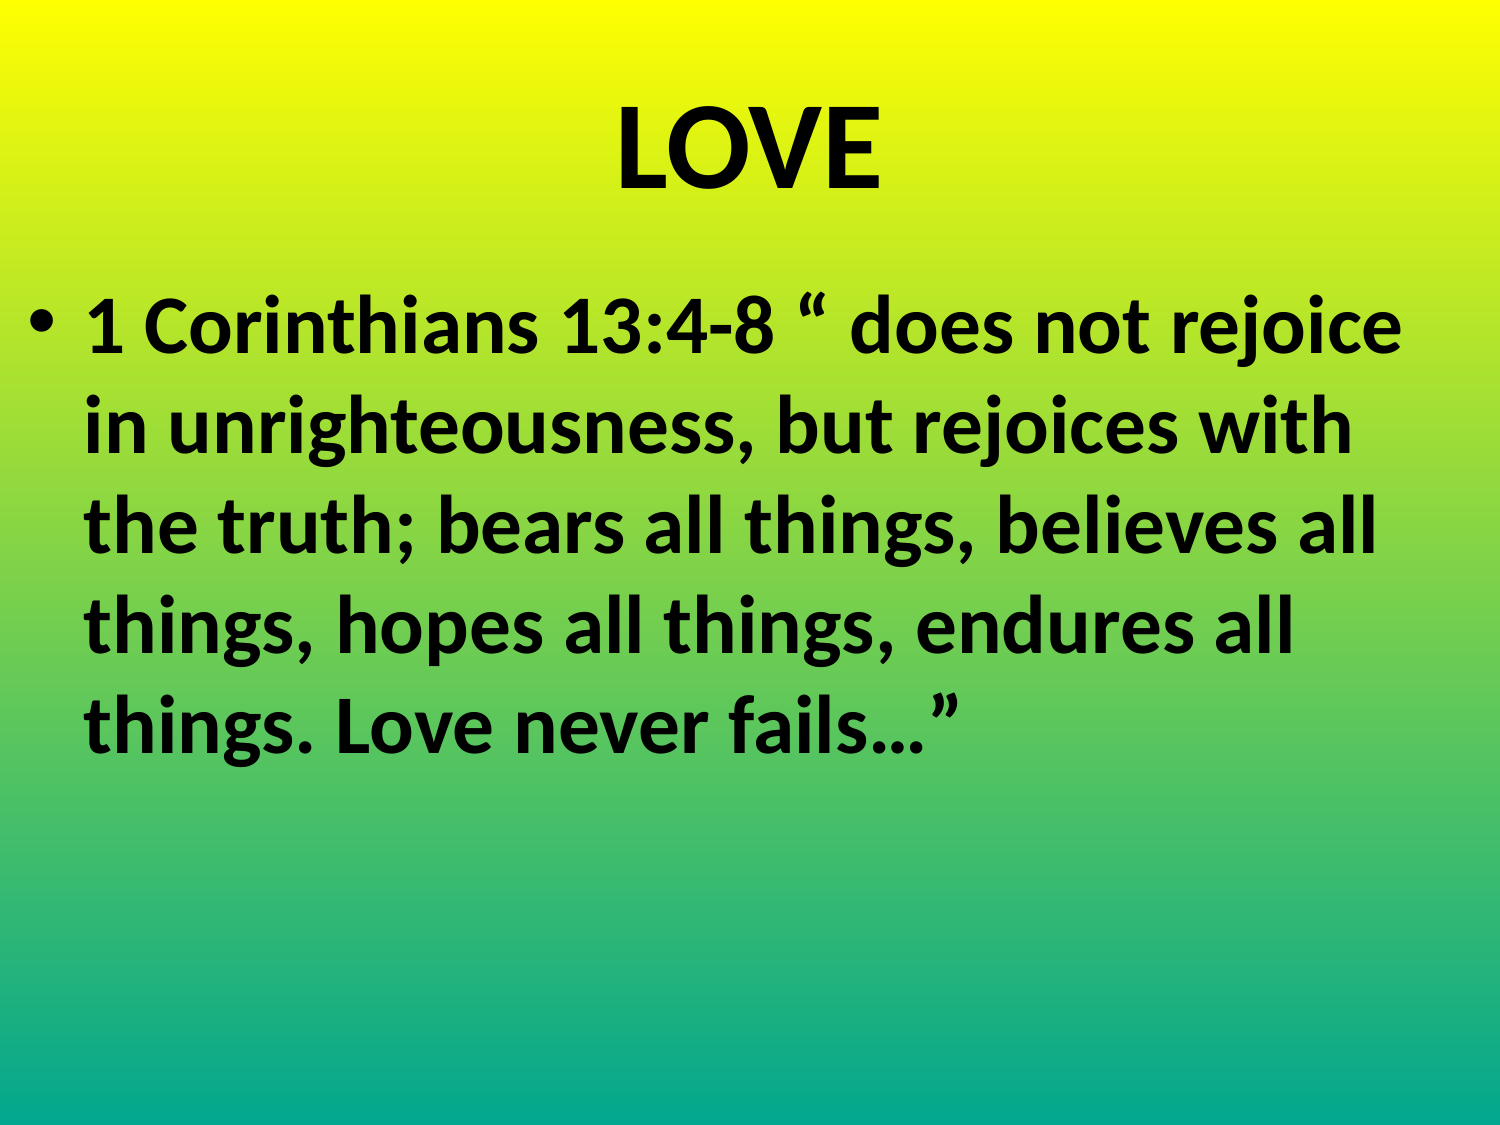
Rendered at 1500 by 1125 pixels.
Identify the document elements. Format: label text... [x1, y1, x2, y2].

list 1 Corinthians 13:4-8 “ does not rejoice in unrighteousness, but rejoices with the truth; bears all things, believes all things, hopes all things, endures all things. Love never fails…” [12, 262, 1488, 1088]
title LOVE [75, 45, 1425, 233]
